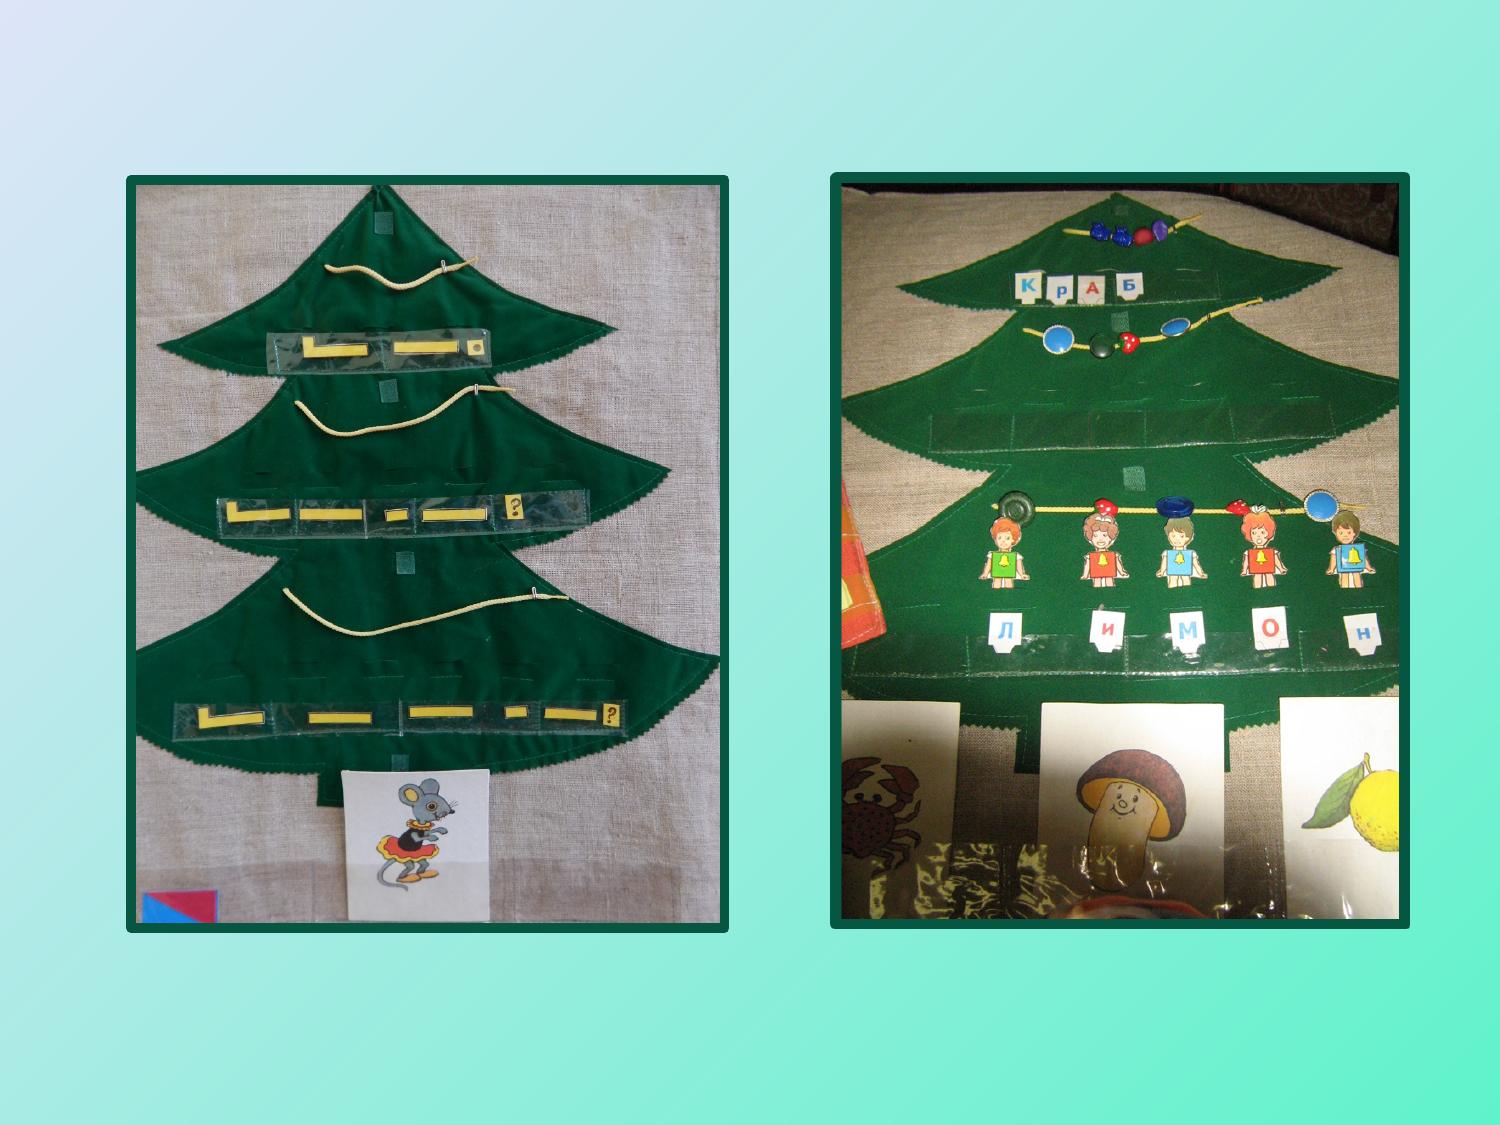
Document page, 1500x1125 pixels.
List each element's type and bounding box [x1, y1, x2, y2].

list [135, 184, 721, 924]
picture [830, 172, 1410, 929]
